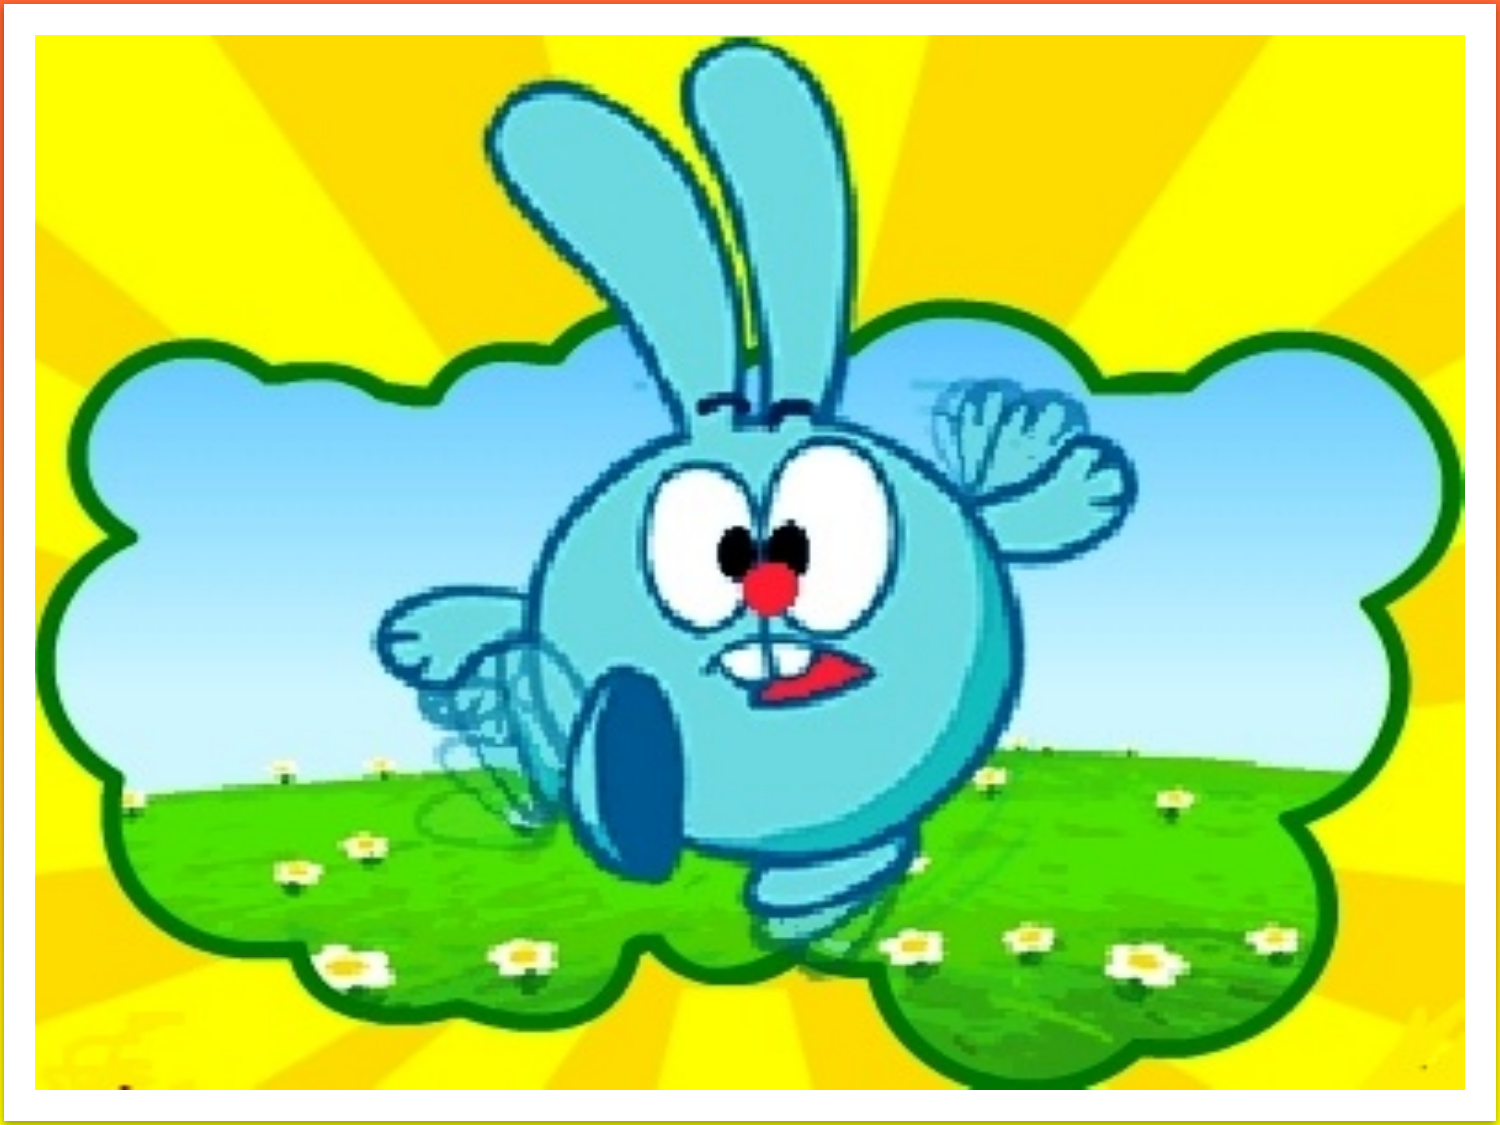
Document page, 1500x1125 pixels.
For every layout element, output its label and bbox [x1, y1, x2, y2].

list [34, 34, 1466, 1091]
